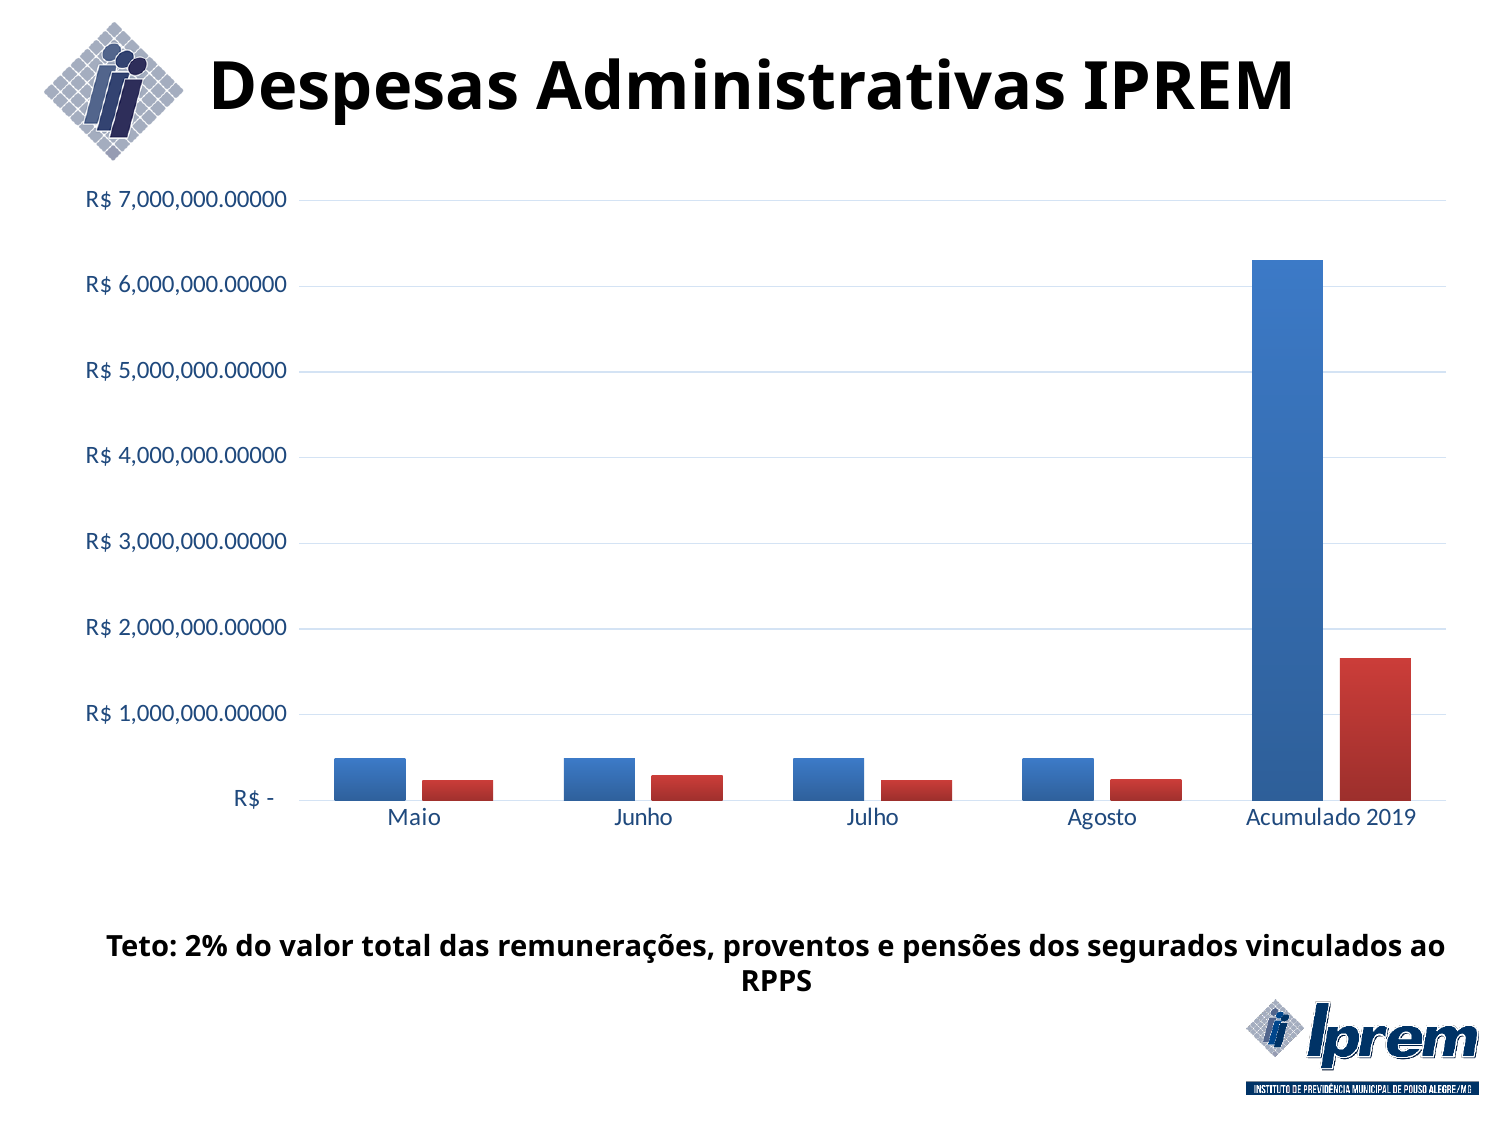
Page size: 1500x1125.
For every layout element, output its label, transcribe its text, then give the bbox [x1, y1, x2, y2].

chart [64, 180, 1448, 981]
title Despesas Administrativas IPREM [193, 30, 1428, 135]
text_box Teto: 2% do valor total das remunerações, proventos e pensões dos segurados vinculados ao RPPS [52, 919, 1500, 1005]
picture [1245, 999, 1479, 1096]
picture [38, 16, 189, 167]
